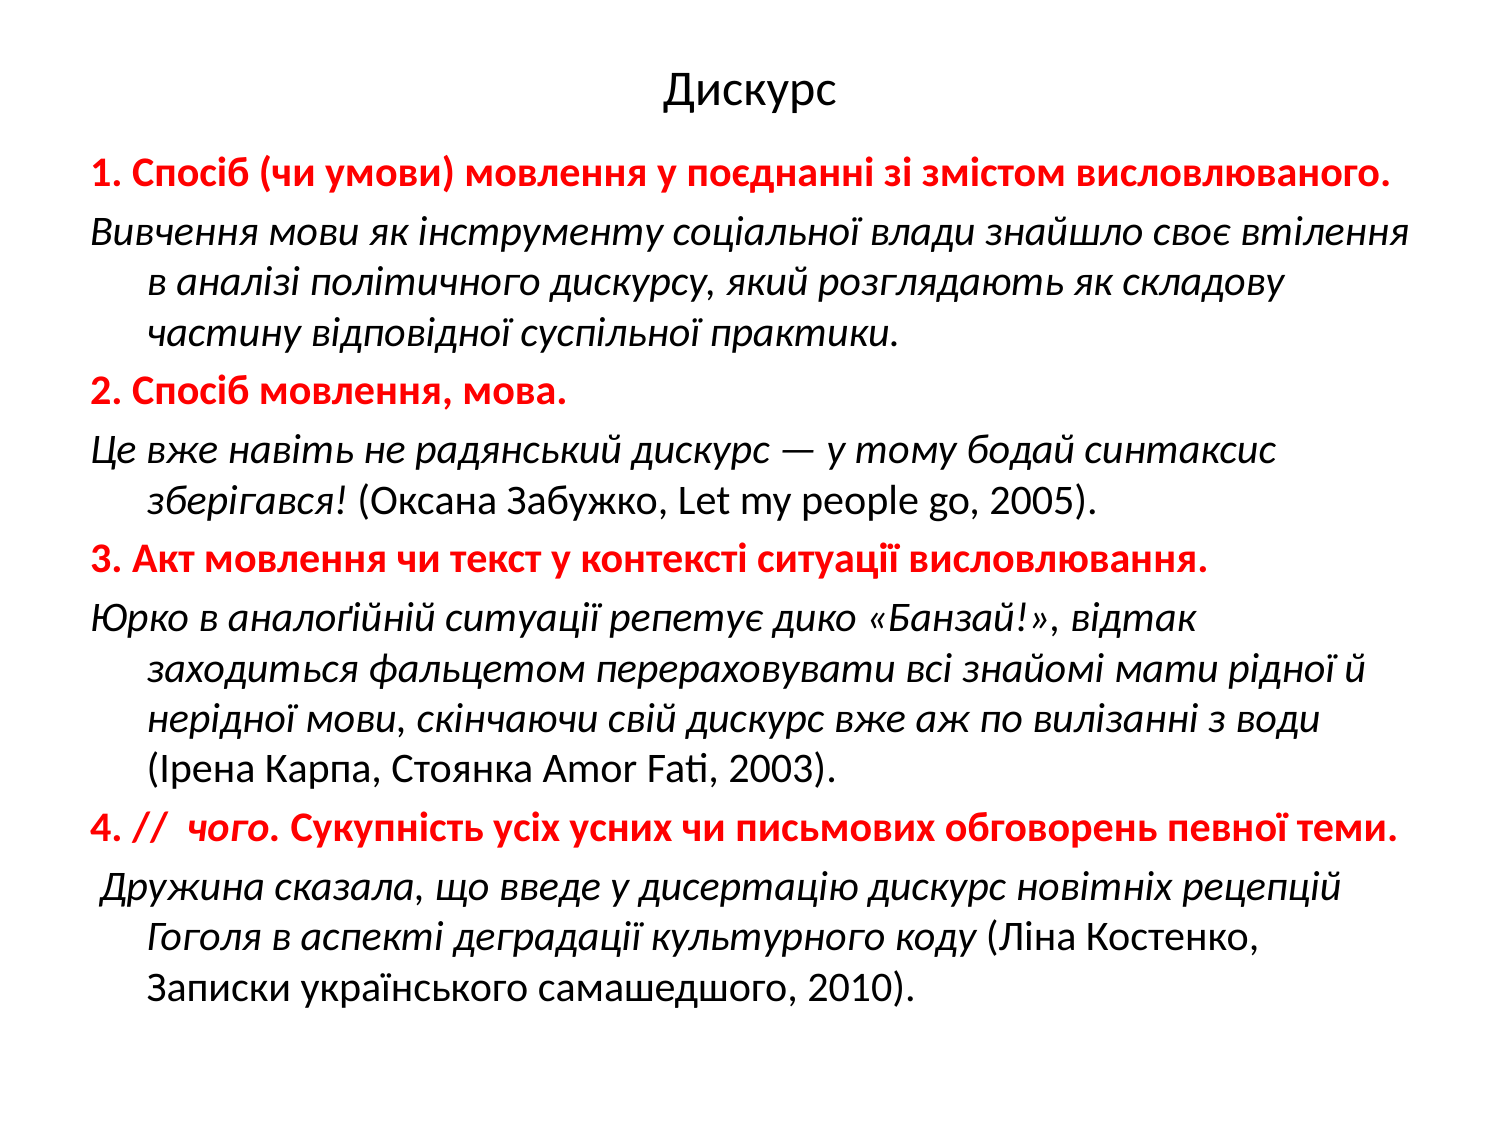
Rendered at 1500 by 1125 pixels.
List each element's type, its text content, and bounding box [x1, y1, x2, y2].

title Дискурс [75, 45, 1425, 126]
list 1. Спосіб (чи умови) мовлення у поєднанні зі змістом висловлюваного. Вивчення мови як інструменту соціальної влади знайшло своє втілення в аналізі політичного дискурсу, який розглядають як складову частину відповідної суспільної практики. 2. Спосіб мовлення, мова. Це вже навіть не радянський дискурс — у тому бодай синтаксис зберігався! (Оксана Забужко, Let my people go, 2005). 3. Акт мовлення чи текст у контексті ситуації висловлювання. Юрко в аналоґійній ситуації репетує дико «Банзай!», відтак заходиться фальцетом перераховувати всі знайомі мати рідної й нерідної мови, скінчаючи свій дискурс вже аж по вилізанні з води (Ірена Карпа, Стоянка Amor Fati, 2003). 4. // чого. Сукупність усіх усних чи письмових обговорень певної теми. Дружина сказала, що введе у дисертацію дискурс новітніх рецепцій Гоголя в аспекті деградації культурного коду (Ліна Костенко, Записки українського самашедшого, 2010). [75, 137, 1425, 1071]
